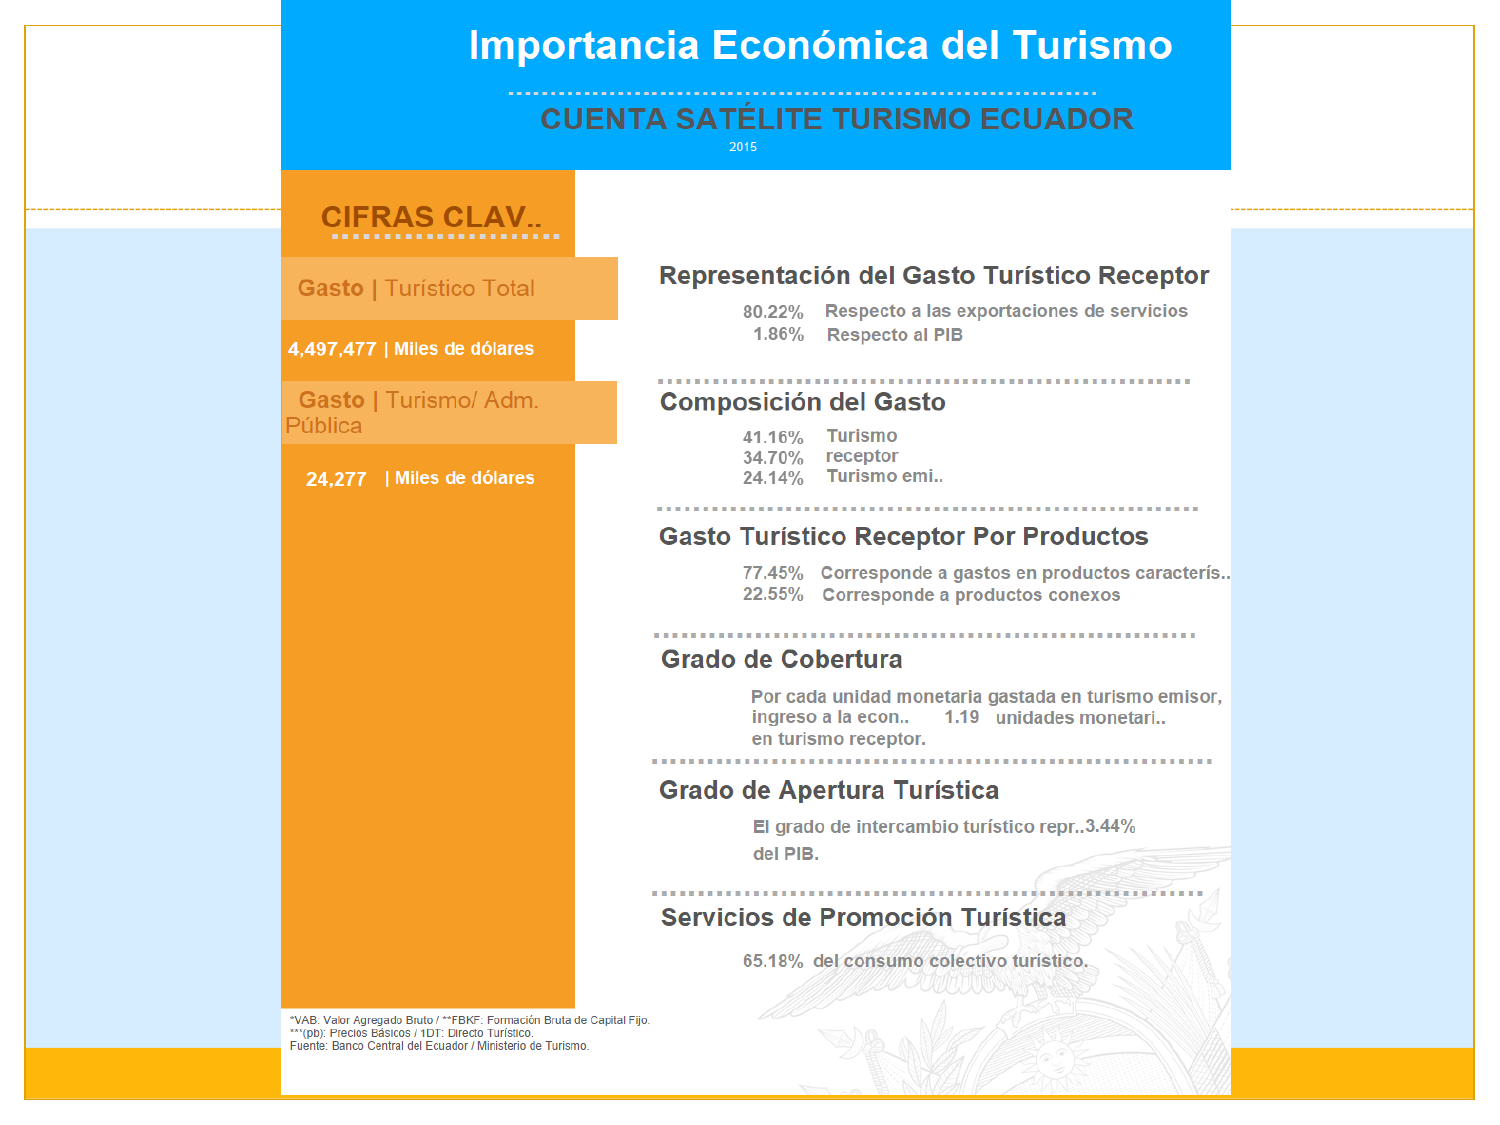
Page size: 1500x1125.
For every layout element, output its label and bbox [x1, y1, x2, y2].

list [280, 0, 1231, 1095]
